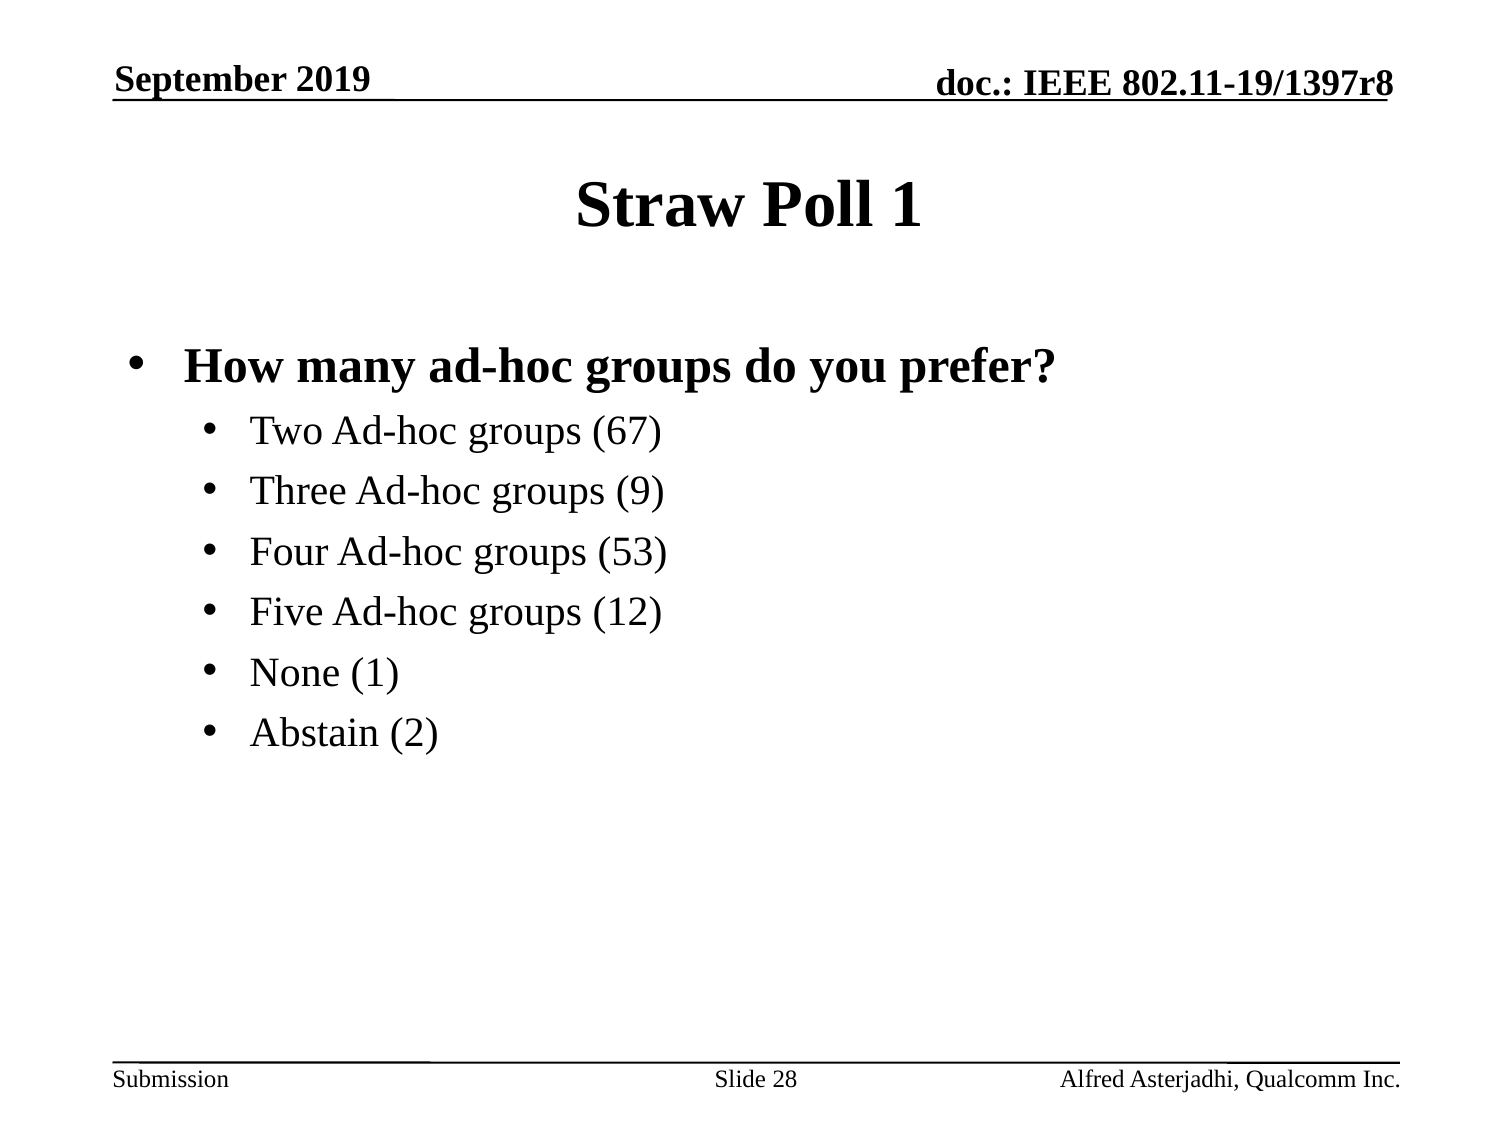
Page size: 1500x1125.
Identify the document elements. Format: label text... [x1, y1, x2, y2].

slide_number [114, 54, 423, 100]
list How many ad-hoc groups do you prefer? Two Ad-hoc groups (67) Three Ad-hoc groups (9) Four Ad-hoc groups (53) Five Ad-hoc groups (12) None (1) Abstain (2) [112, 324, 1388, 1000]
title Straw Poll 1 [112, 112, 1388, 288]
slide_number Slide 28 [712, 1061, 800, 1123]
footer Alfred Asterjadhi, Qualcomm Inc. [878, 1061, 1402, 1093]
